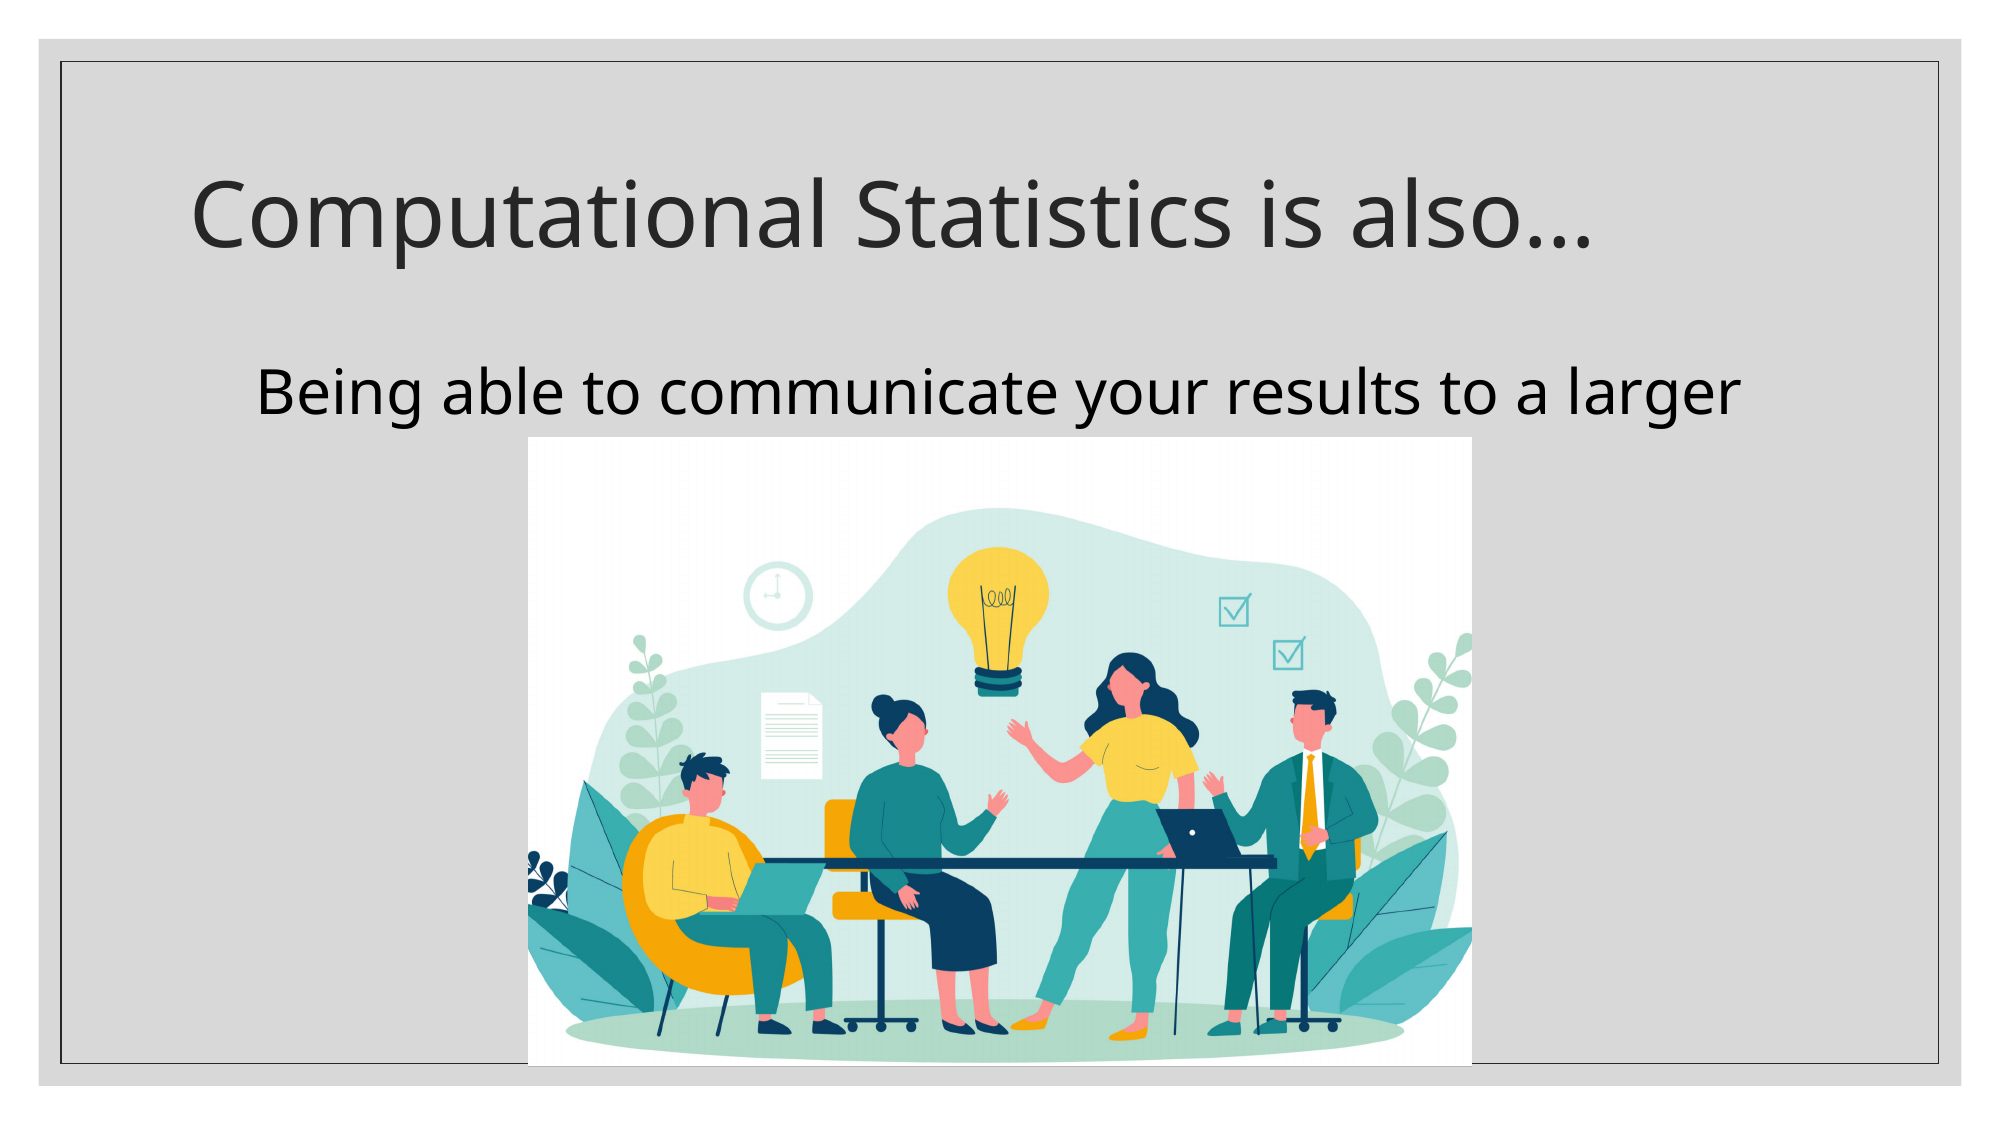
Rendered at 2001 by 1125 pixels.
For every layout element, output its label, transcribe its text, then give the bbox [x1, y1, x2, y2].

picture [528, 437, 1472, 1067]
title Computational Statistics is also… [174, 105, 1825, 331]
list Being able to communicate your results to a larger audience [174, 345, 1825, 977]
